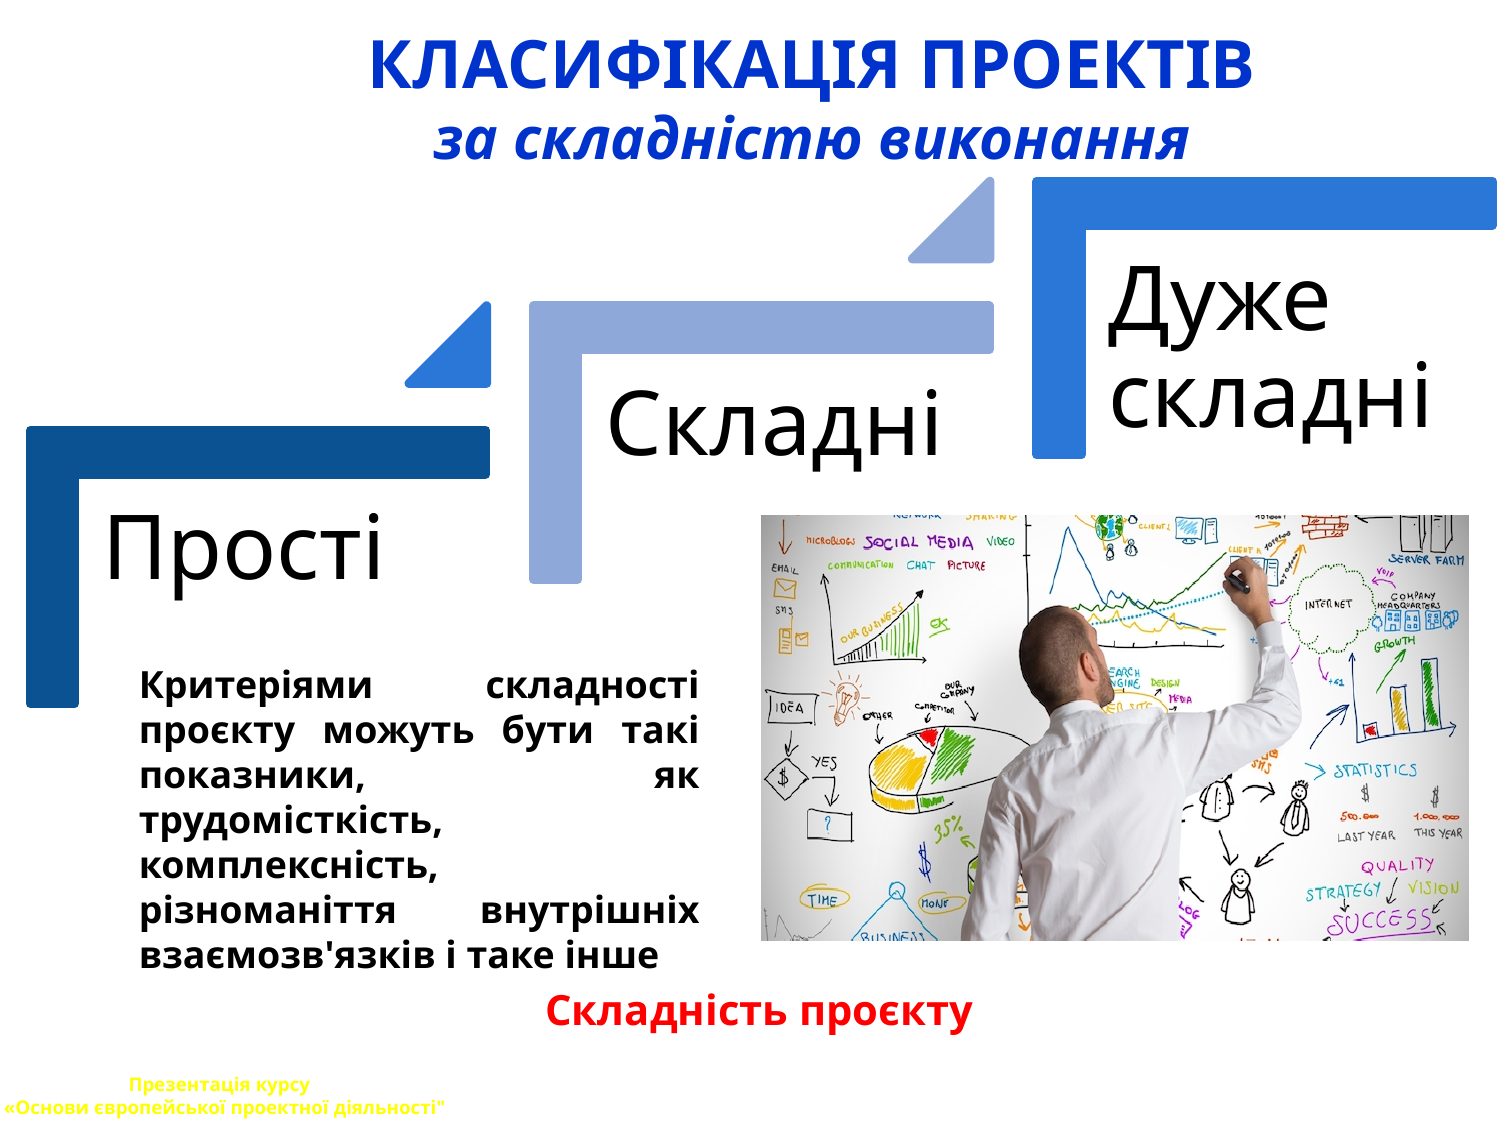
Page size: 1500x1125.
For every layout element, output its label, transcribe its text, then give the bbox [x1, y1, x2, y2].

picture [761, 514, 1469, 941]
title КЛАСИФІКАЦІЯ ПРОЕКТІВ за складністю виконання [194, 2, 1430, 136]
footer Презентація курсу «Основи європейської проектної діяльності" [0, 1065, 783, 1125]
text_box Складність проєкту [530, 975, 988, 1041]
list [29, 136, 1495, 880]
text_box Критеріями складності проєкту можуть бути такі показники, як трудомісткість, комплексність, різноманіття внутрішніх взаємозв'язків і таке інше [123, 891, 715, 984]
